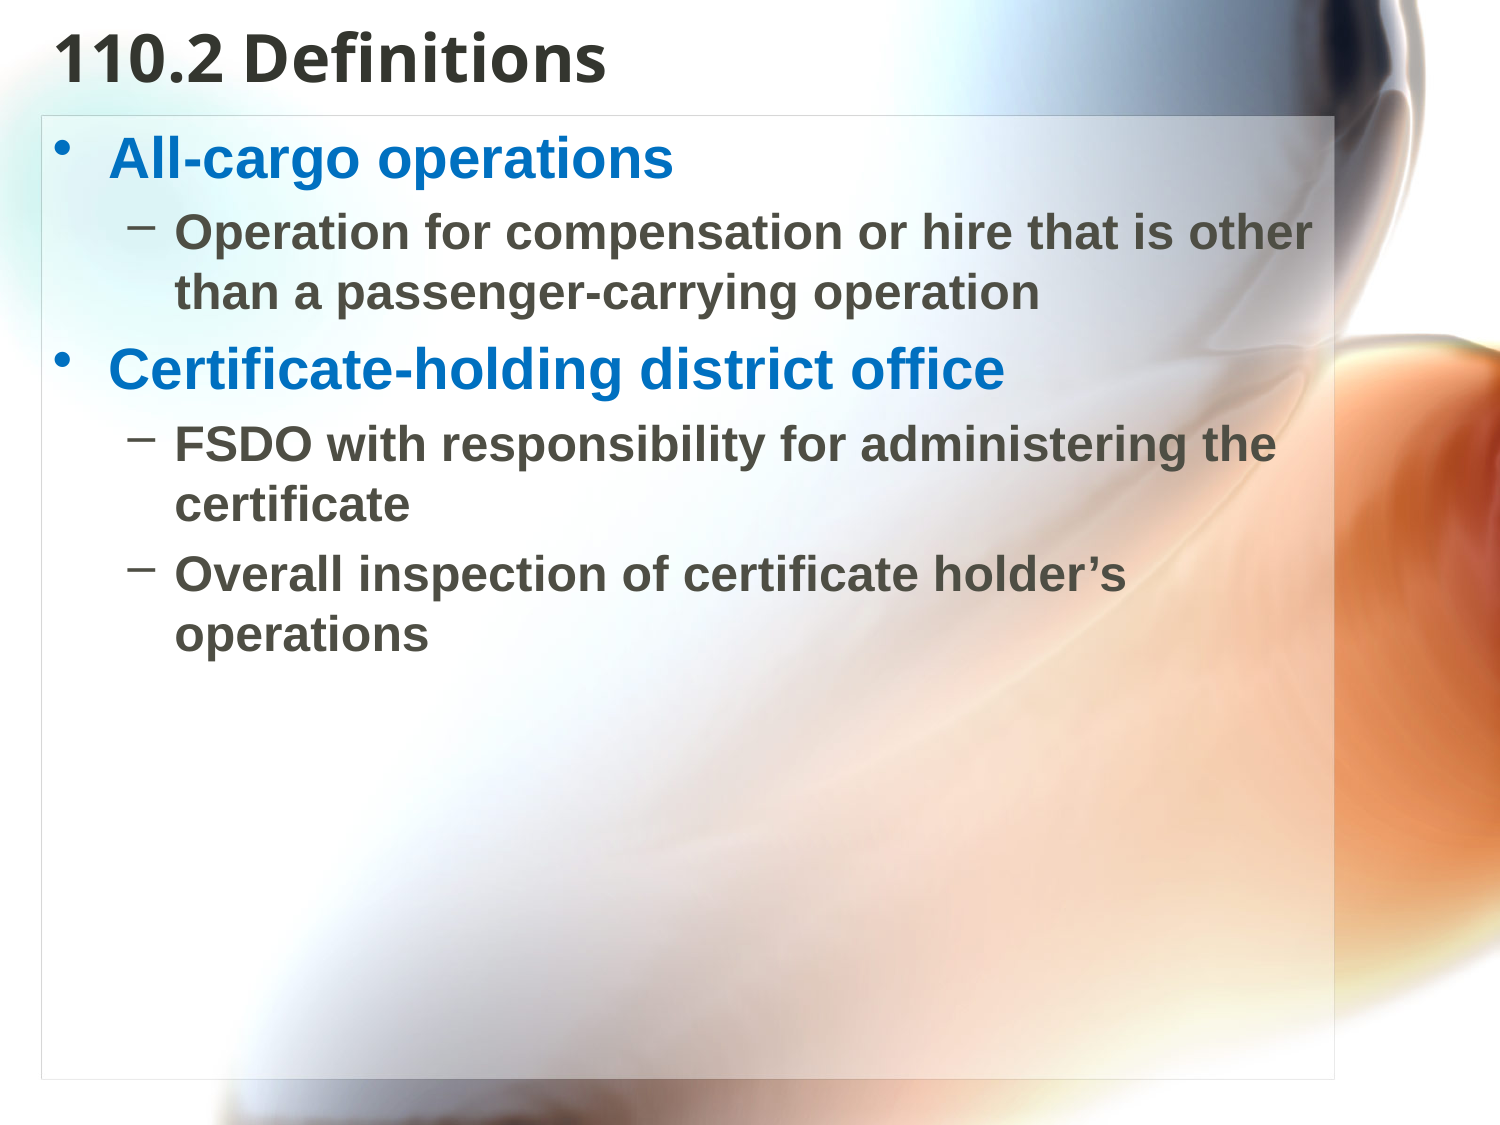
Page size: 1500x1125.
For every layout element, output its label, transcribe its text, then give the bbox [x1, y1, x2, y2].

picture [0, 0, 1500, 1125]
list All-cargo operations Operation for compensation or hire that is other than a passenger-carrying operation Certificate-holding district office FSDO with responsibility for administering the certificate Overall inspection of certificate holder’s operations [37, 112, 1363, 1075]
title 110.2 Definitions [37, 0, 1325, 112]
